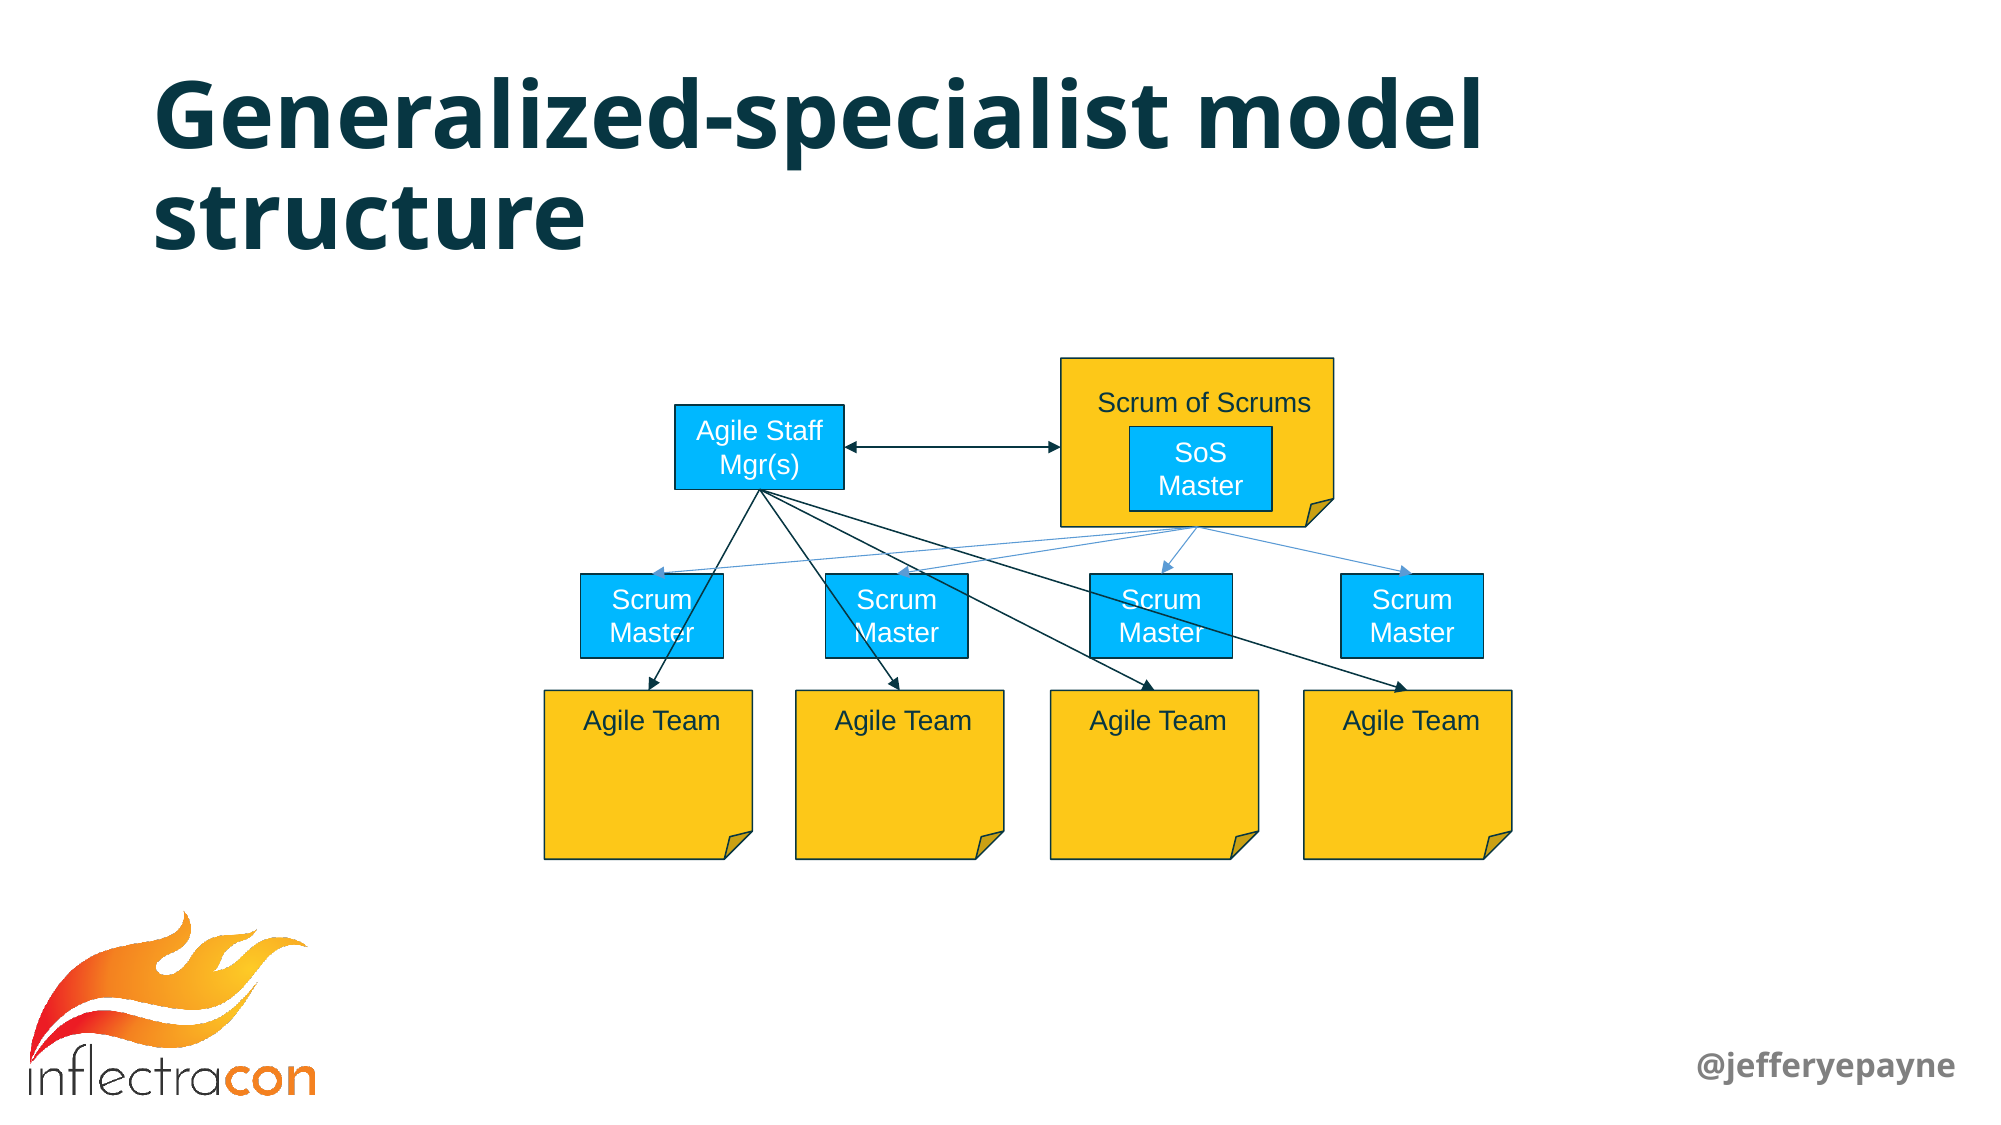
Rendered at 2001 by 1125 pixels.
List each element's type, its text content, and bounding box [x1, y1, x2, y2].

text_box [651, 526, 1198, 574]
text_box Agile Staff Mgr(s) [675, 404, 845, 489]
text_box [1060, 358, 1334, 489]
text_box Scrum Master [1408, 573, 1484, 659]
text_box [759, 574, 1408, 691]
picture [19, 888, 325, 1112]
text_box Agile Team [568, 694, 736, 744]
text_box Agile Team [1327, 694, 1496, 744]
text_box [795, 691, 1004, 860]
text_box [1198, 526, 1413, 574]
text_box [759, 489, 1408, 526]
text_box Agile Team [819, 694, 988, 744]
text_box Agile Team [1074, 694, 1243, 744]
text_box Scrum of Scrums [1082, 376, 1327, 426]
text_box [648, 489, 759, 691]
text_box [544, 690, 753, 860]
text_box Scrum Master [580, 573, 648, 659]
text_box [1303, 690, 1512, 860]
text_box SoS Master [1129, 426, 1273, 489]
title Generalized-specialist model structure [137, 59, 1863, 278]
text_box [1050, 691, 1259, 860]
